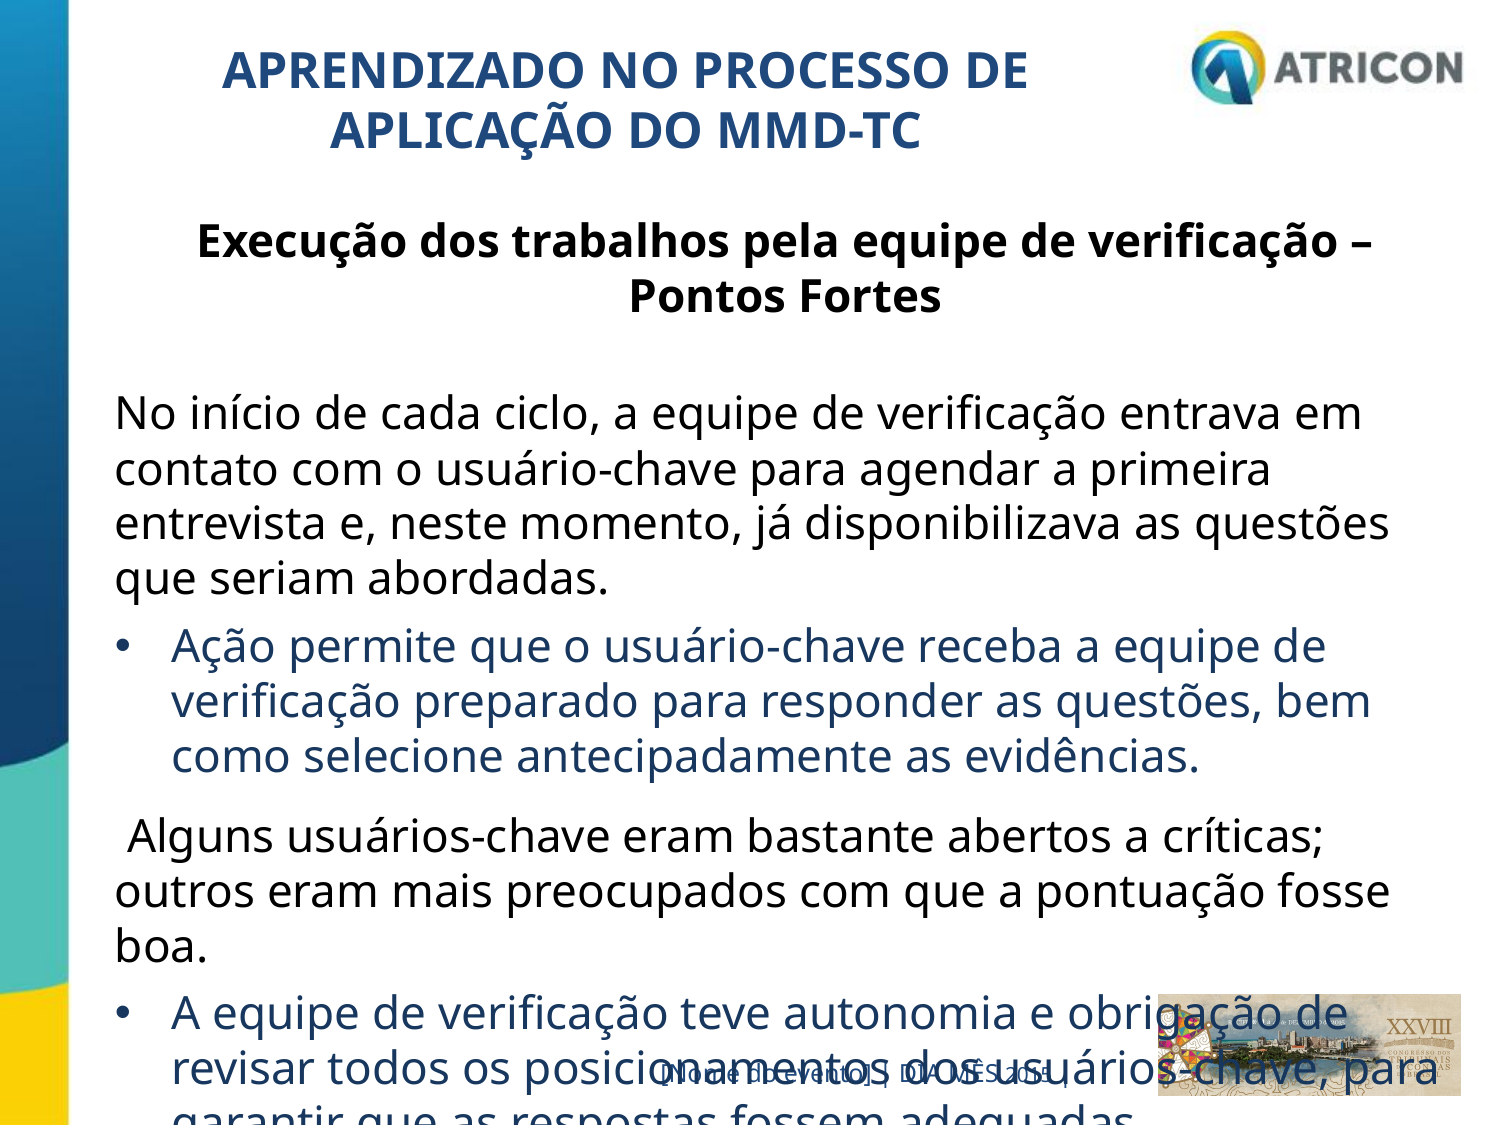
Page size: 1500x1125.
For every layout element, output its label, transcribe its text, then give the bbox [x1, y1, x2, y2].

text_box Execução dos trabalhos pela equipe de verificação – Pontos Fortes No início de cada ciclo, a equipe de verificação entrava em contato com o usuário-chave para agendar a primeira entrevista e, neste momento, já disponibilizava as questões que seriam abordadas. Ação permite que o usuário-chave receba a equipe de verificação preparado para responder as questões, bem como selecione antecipadamente as evidências. Alguns usuários-chave eram bastante abertos a críticas; outros eram mais preocupados com que a pontuação fosse boa. A equipe de verificação teve autonomia e obrigação de revisar todos os posicionamentos dos usuários-chave, para garantir que as respostas fossem adequadas. [100, 204, 1471, 1125]
text_box APRENDIZADO NO PROCESSO DE APLICAÇÃO DO MMD-TC [100, 30, 1152, 166]
picture [0, 0, 1500, 1125]
